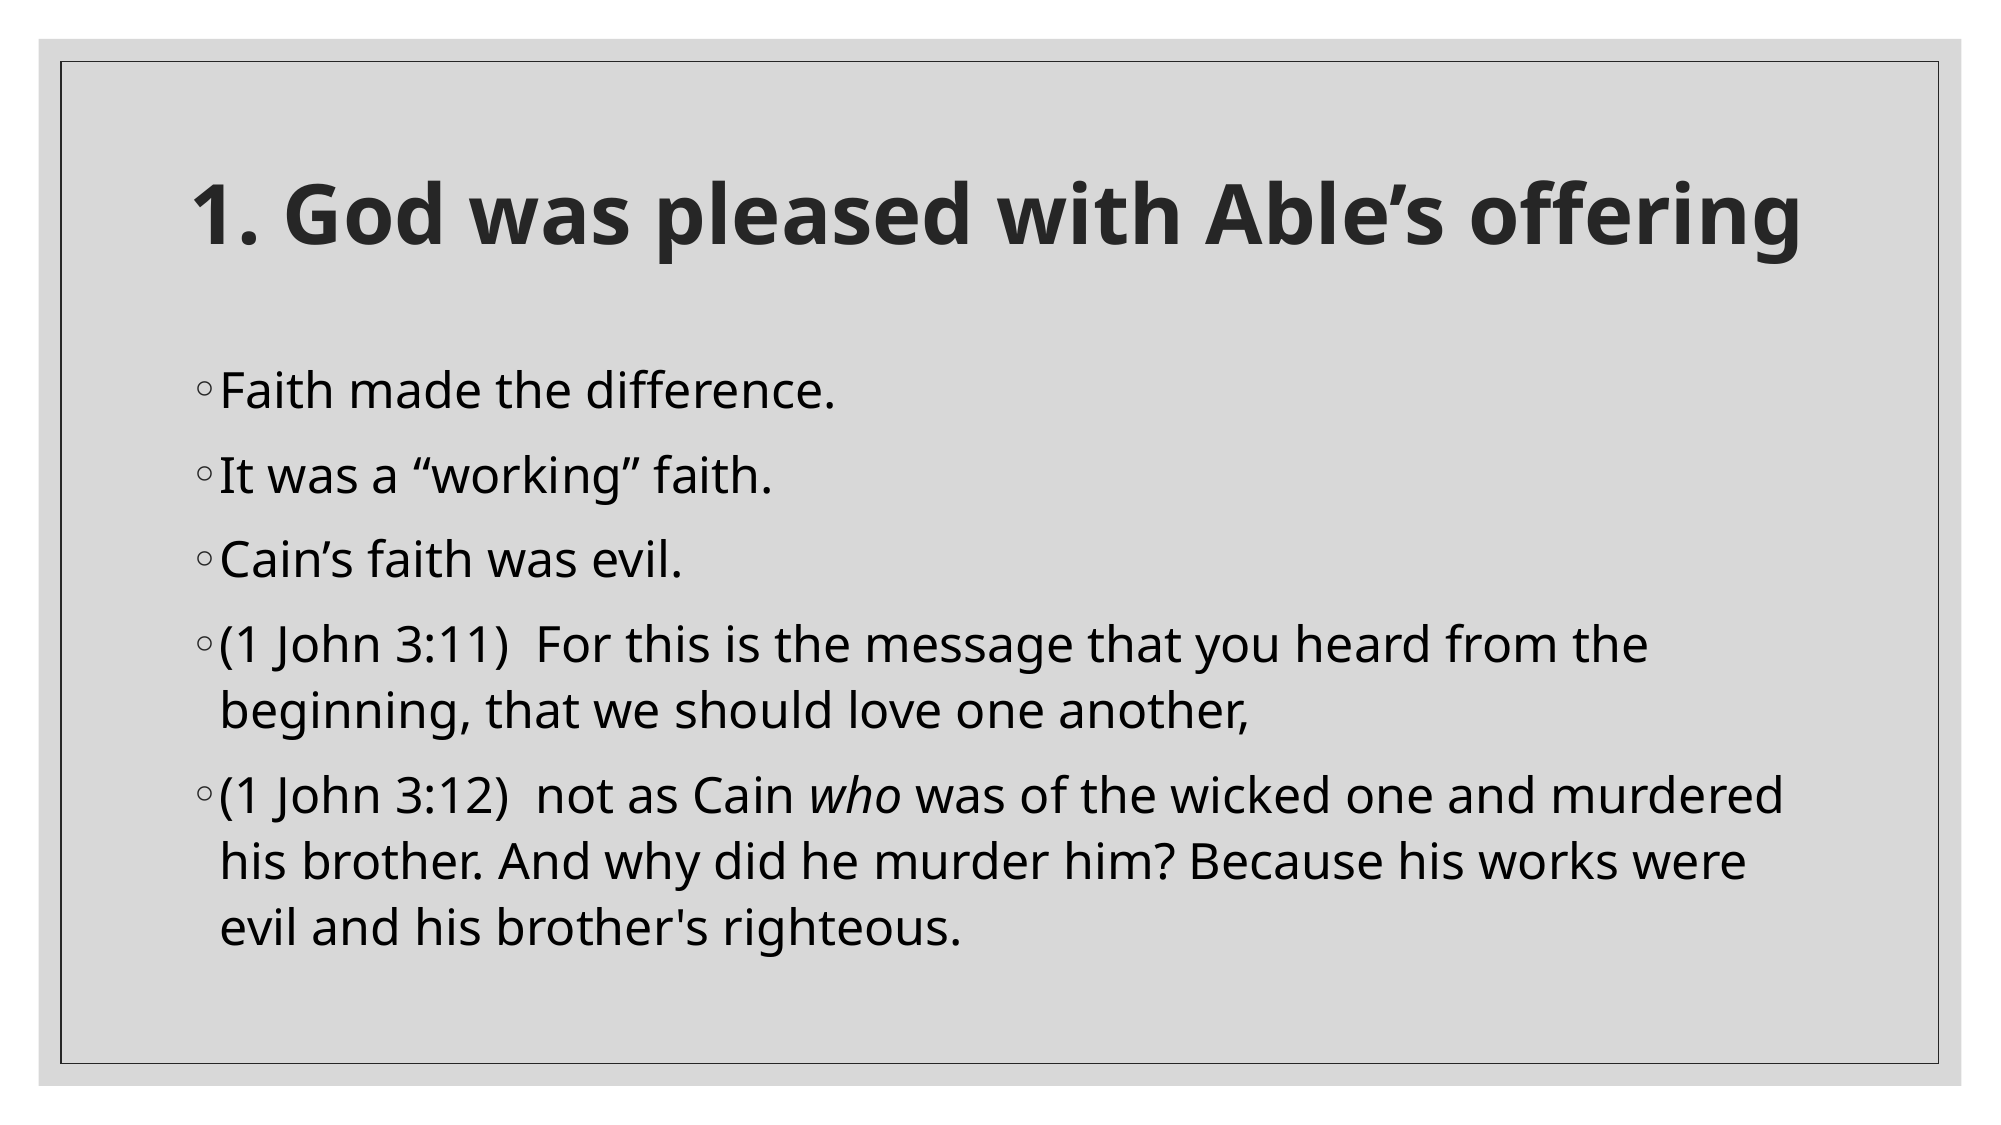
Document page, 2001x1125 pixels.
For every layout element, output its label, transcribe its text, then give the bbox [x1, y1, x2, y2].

list Faith made the difference. It was a “working” faith. Cain’s faith was evil. (1 John 3:11) For this is the message that you heard from the beginning, that we should love one another, (1 John 3:12) not as Cain who was of the wicked one and murdered his brother. And why did he murder him? Because his works were evil and his brother's righteous. [174, 345, 1825, 977]
title 1. God was pleased with Able’s offering [174, 105, 1825, 331]
